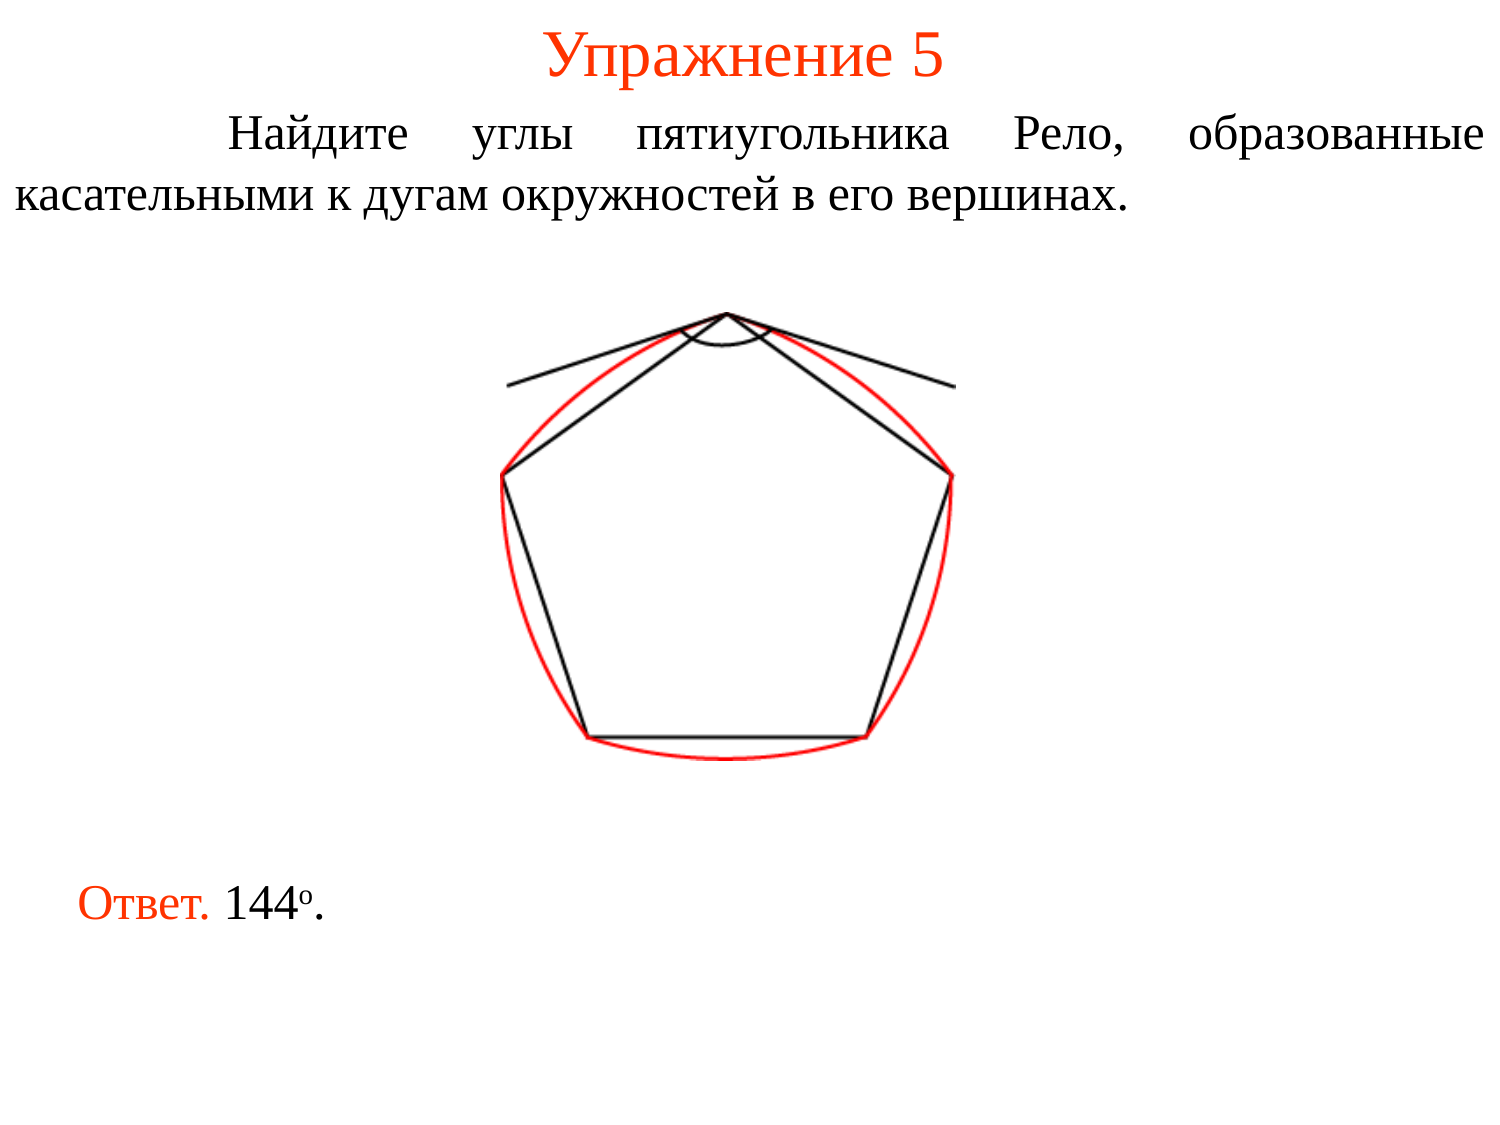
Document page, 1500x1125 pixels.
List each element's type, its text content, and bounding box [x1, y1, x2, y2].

picture [499, 312, 956, 761]
text_box Найдите углы пятиугольника Рело, образованные касательными к дугам окружностей в его вершинах. [0, 92, 1500, 228]
title Упражнение 5 [37, 0, 1450, 92]
text_box Ответ. 144о. [62, 862, 838, 938]
